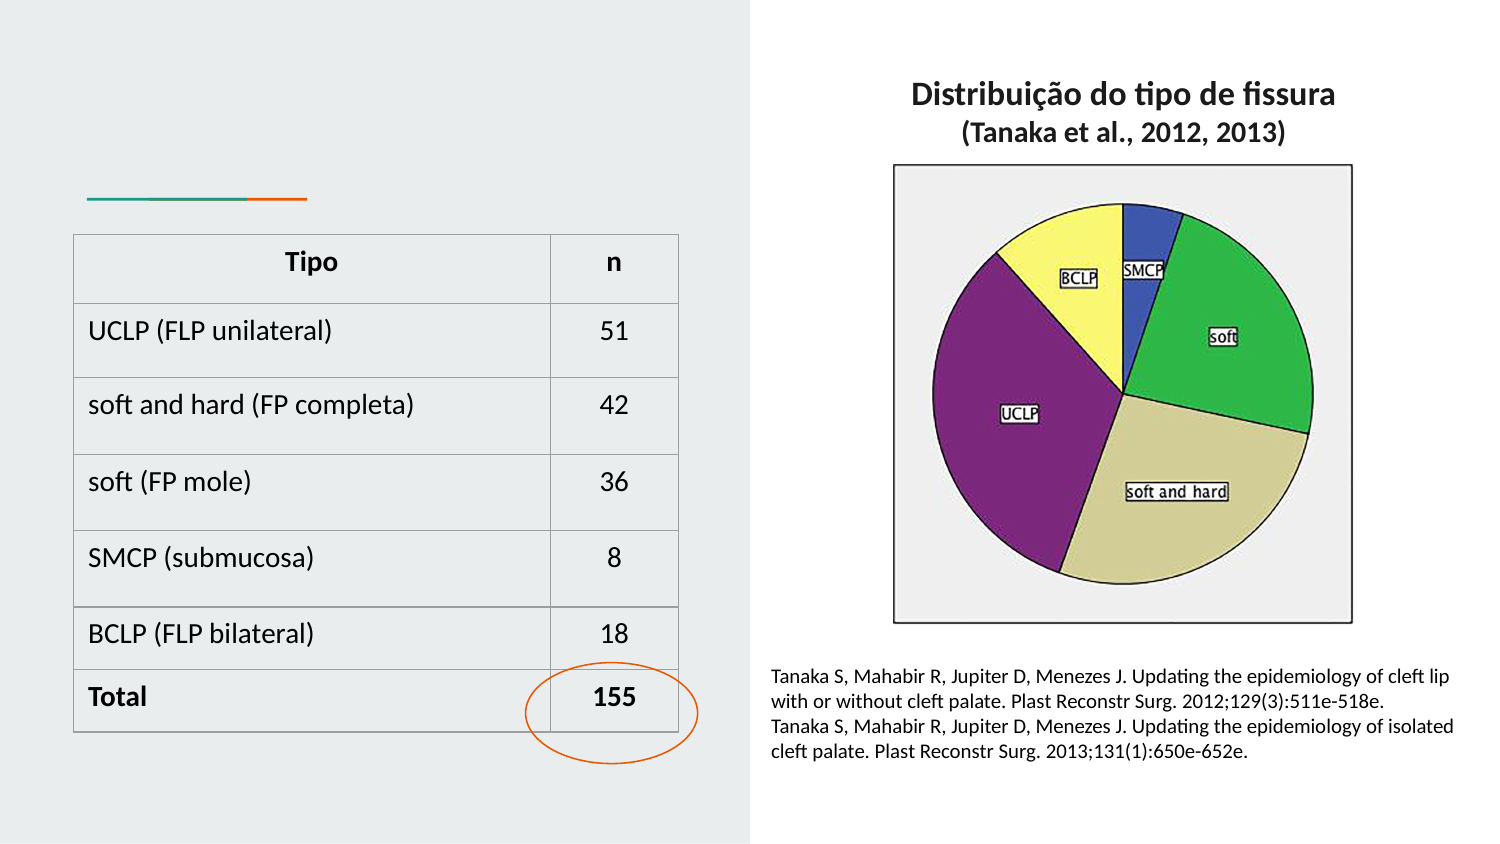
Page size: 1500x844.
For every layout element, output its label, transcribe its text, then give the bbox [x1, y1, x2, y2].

text_box [525, 662, 698, 764]
picture [893, 164, 1355, 626]
title Distribuição do tipo de fissura (Tanaka et al., 2012, 2013) [853, 56, 1395, 165]
table_cell 155 [551, 670, 564, 676]
table_cell 18 [551, 608, 678, 669]
table_cell SMCP (submucosa) [74, 531, 550, 606]
table_cell BCLP (FLP bilateral) [74, 608, 550, 669]
table_cell soft and hard (FP completa) [74, 378, 550, 454]
table_cell 8 [551, 531, 678, 606]
table_header n [551, 235, 678, 303]
table_cell Total [74, 670, 550, 731]
table_cell 36 [551, 455, 678, 530]
table_cell 42 [551, 378, 678, 454]
text_box Tanaka S, Mahabir R, Jupiter D, Menezes J. Updating the epidemiology of cleft lip with or without cleft palate. Plast Reconstr Surg. 2012;129(3):511e-518e. Tanaka S, Mahabir R, Jupiter D, Menezes J. Updating the epidemiology of isolated cleft palate. Plast Reconstr Surg. 2013;131(1):650e-652e. [756, 647, 1492, 778]
table_header Tipo [74, 235, 550, 303]
table_cell UCLP (FLP unilateral) [74, 304, 550, 377]
table_cell 155 [660, 670, 678, 680]
table_cell 51 [551, 304, 678, 377]
table_cell soft (FP mole) [74, 455, 550, 530]
